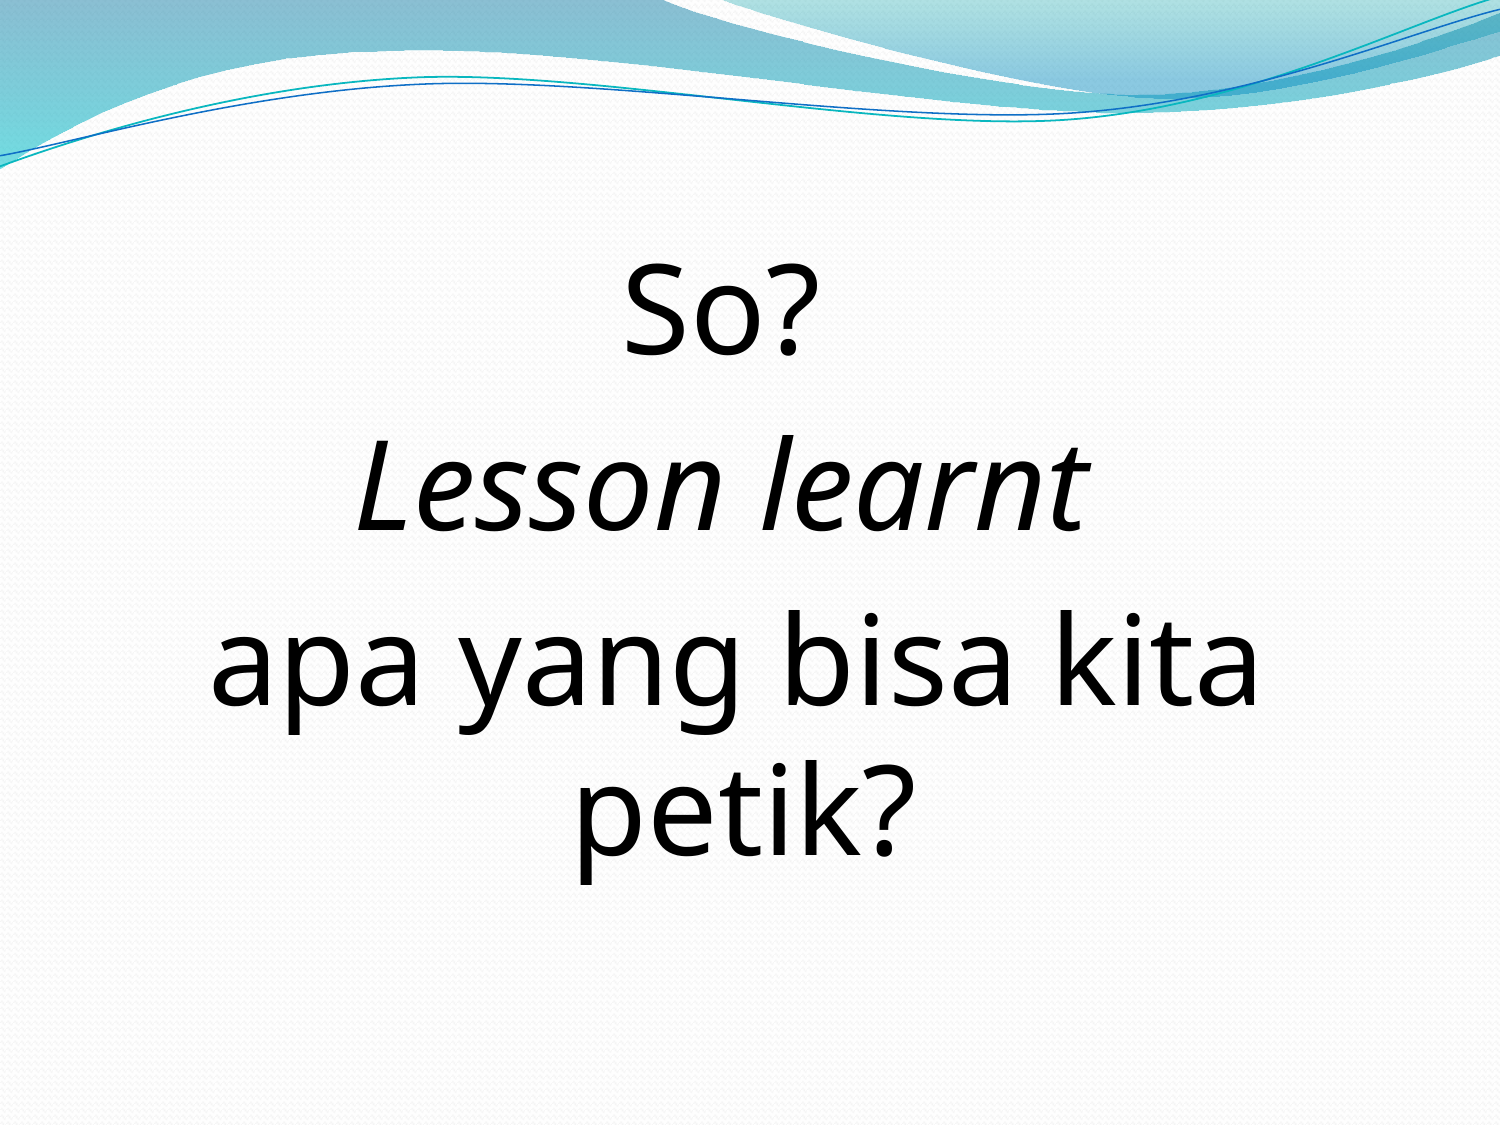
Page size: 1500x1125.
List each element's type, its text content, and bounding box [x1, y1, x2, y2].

list So? Lesson learnt apa yang bisa kita petik? [62, 87, 1413, 1038]
